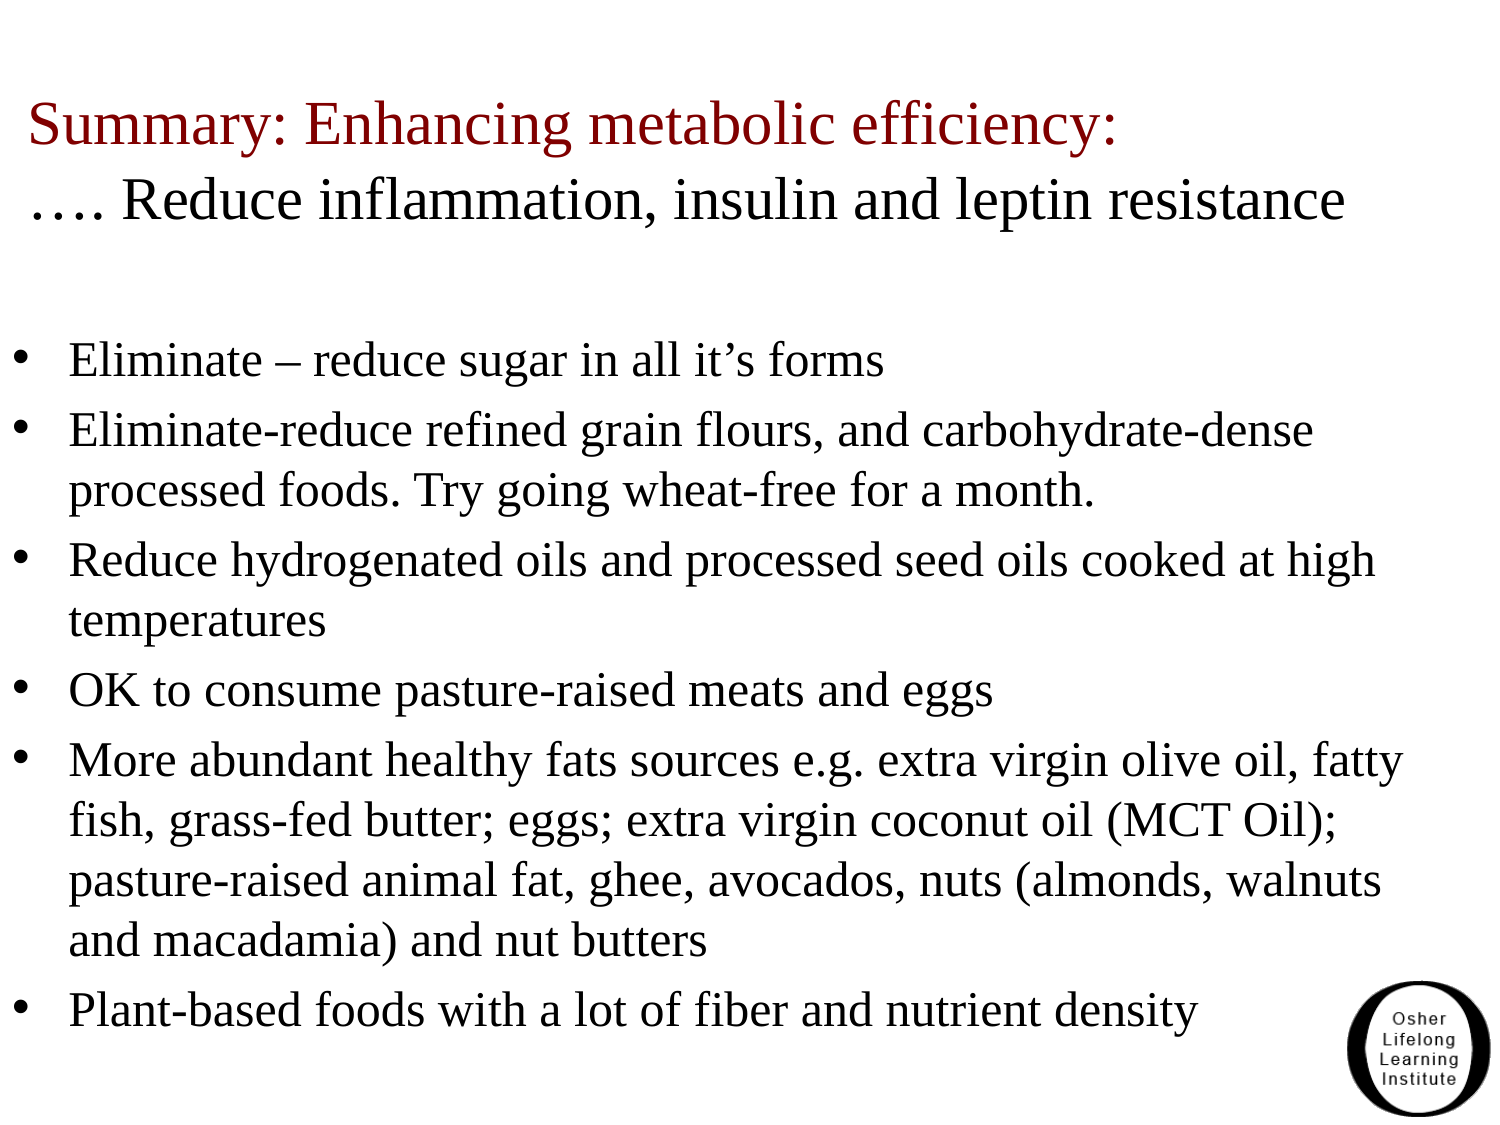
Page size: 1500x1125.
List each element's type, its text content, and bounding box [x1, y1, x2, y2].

picture [1340, 979, 1500, 1118]
list Eliminate – reduce sugar in all it’s forms Eliminate-reduce refined grain flours, and carbohydrate-dense processed foods. Try going wheat-free for a month. Reduce hydrogenated oils and processed seed oils cooked at high temperatures OK to consume pasture-raised meats and eggs More abundant healthy fats sources e.g. extra virgin olive oil, fatty fish, grass-fed butter; eggs; extra virgin coconut oil (MCT Oil); pasture-raised animal fat, ghee, avocados, nuts (almonds, walnuts and macadamia) and nut butters Plant-based foods with a lot of fiber and nutrient density [0, 319, 1448, 1032]
title Summary: Enhancing metabolic efficiency: …. Reduce inflammation, insulin and leptin resistance [12, 44, 1380, 270]
